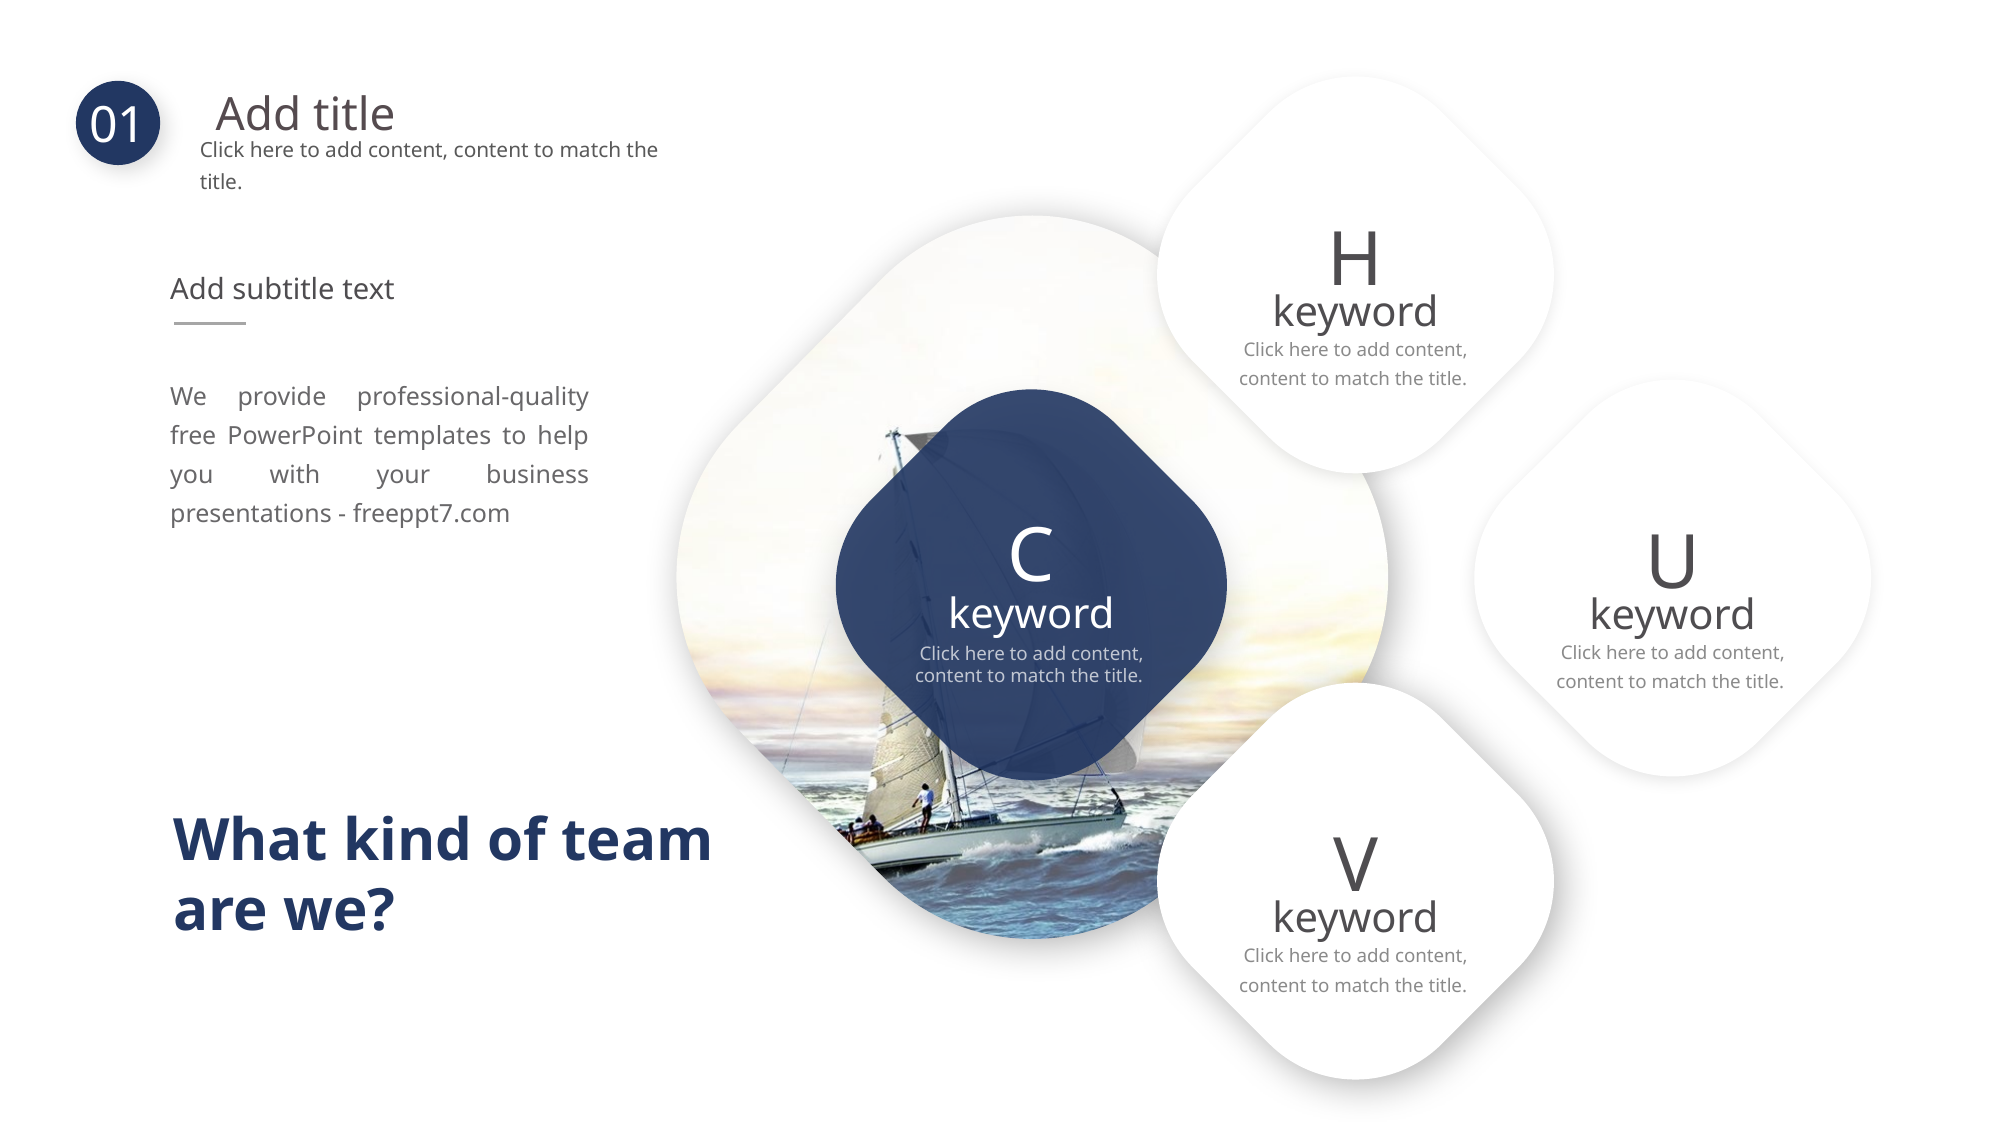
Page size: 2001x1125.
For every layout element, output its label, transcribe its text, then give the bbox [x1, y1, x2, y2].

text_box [1496, 401, 1849, 755]
text_box We provide professional-quality free PowerPoint templates to help you with your business presentations - freeppt7.com [155, 363, 605, 613]
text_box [182, 60, 693, 200]
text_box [1173, 705, 1539, 1058]
picture [1205, 451, 1389, 705]
picture [676, 215, 1179, 939]
text_box Add subtitle text [155, 252, 561, 314]
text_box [857, 411, 1205, 759]
text_box 01 [74, 79, 162, 167]
title What kind of team are we? [158, 794, 791, 1013]
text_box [1179, 98, 1532, 451]
